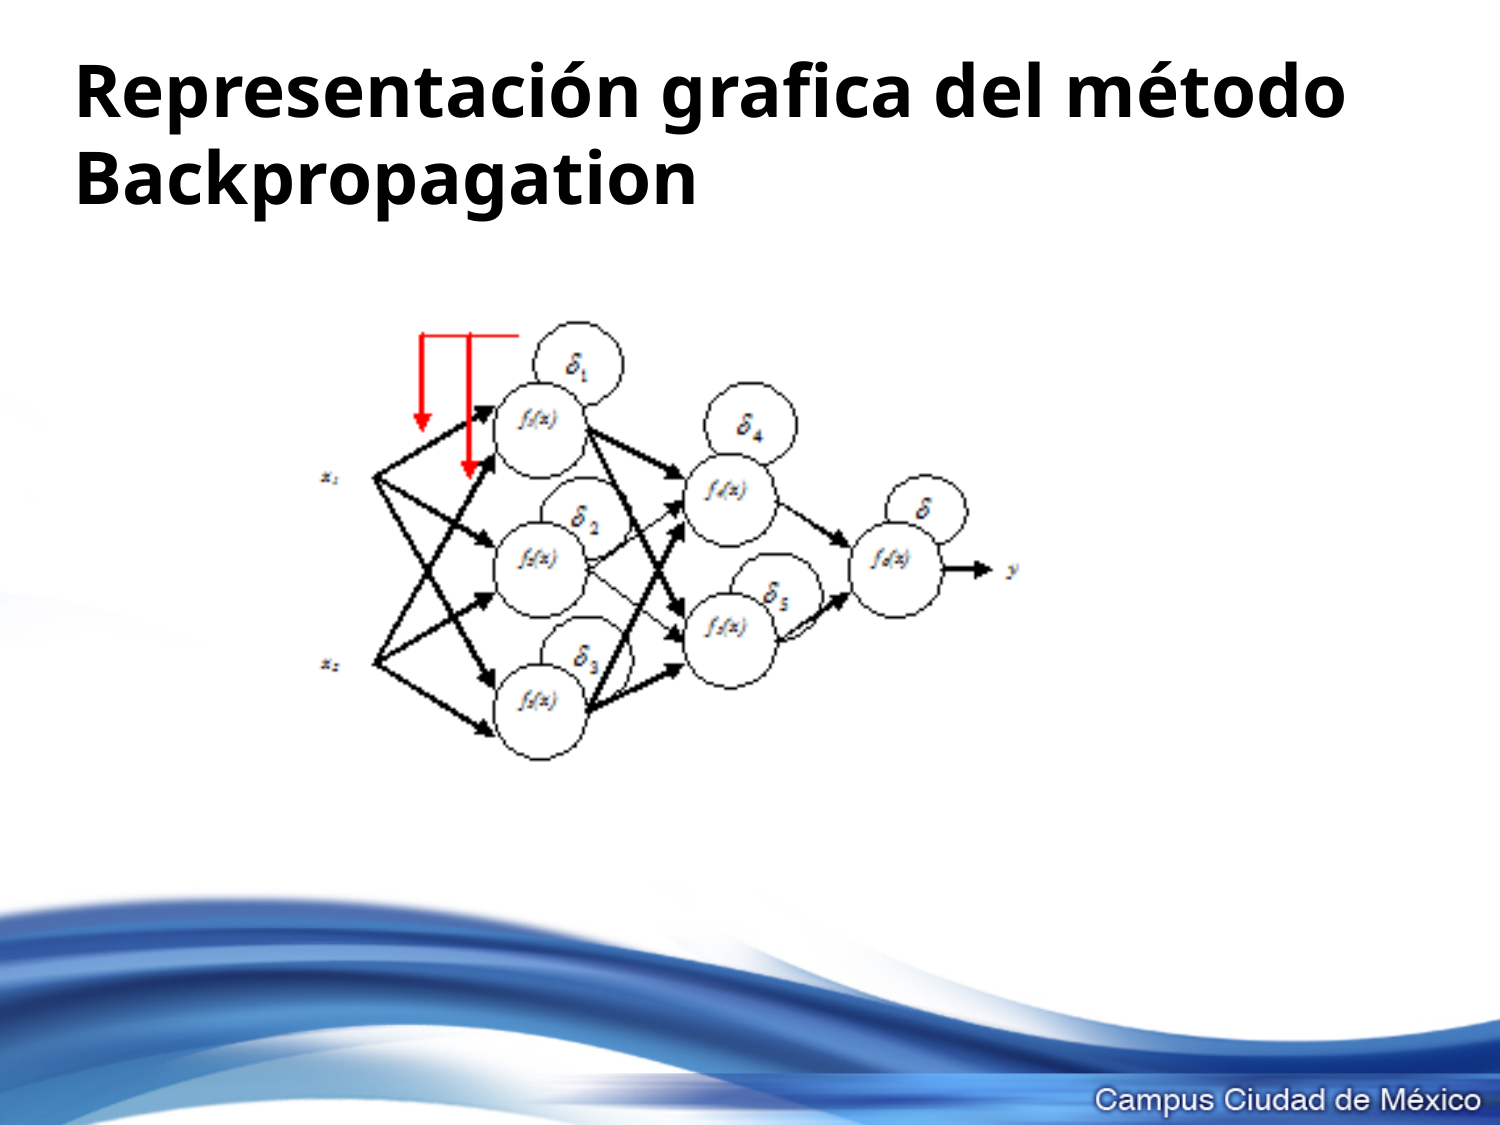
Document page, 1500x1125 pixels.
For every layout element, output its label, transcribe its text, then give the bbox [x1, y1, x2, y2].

title Representación grafica del método Backpropagation [58, 42, 1442, 222]
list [304, 245, 1126, 880]
picture [0, 0, 1500, 1125]
